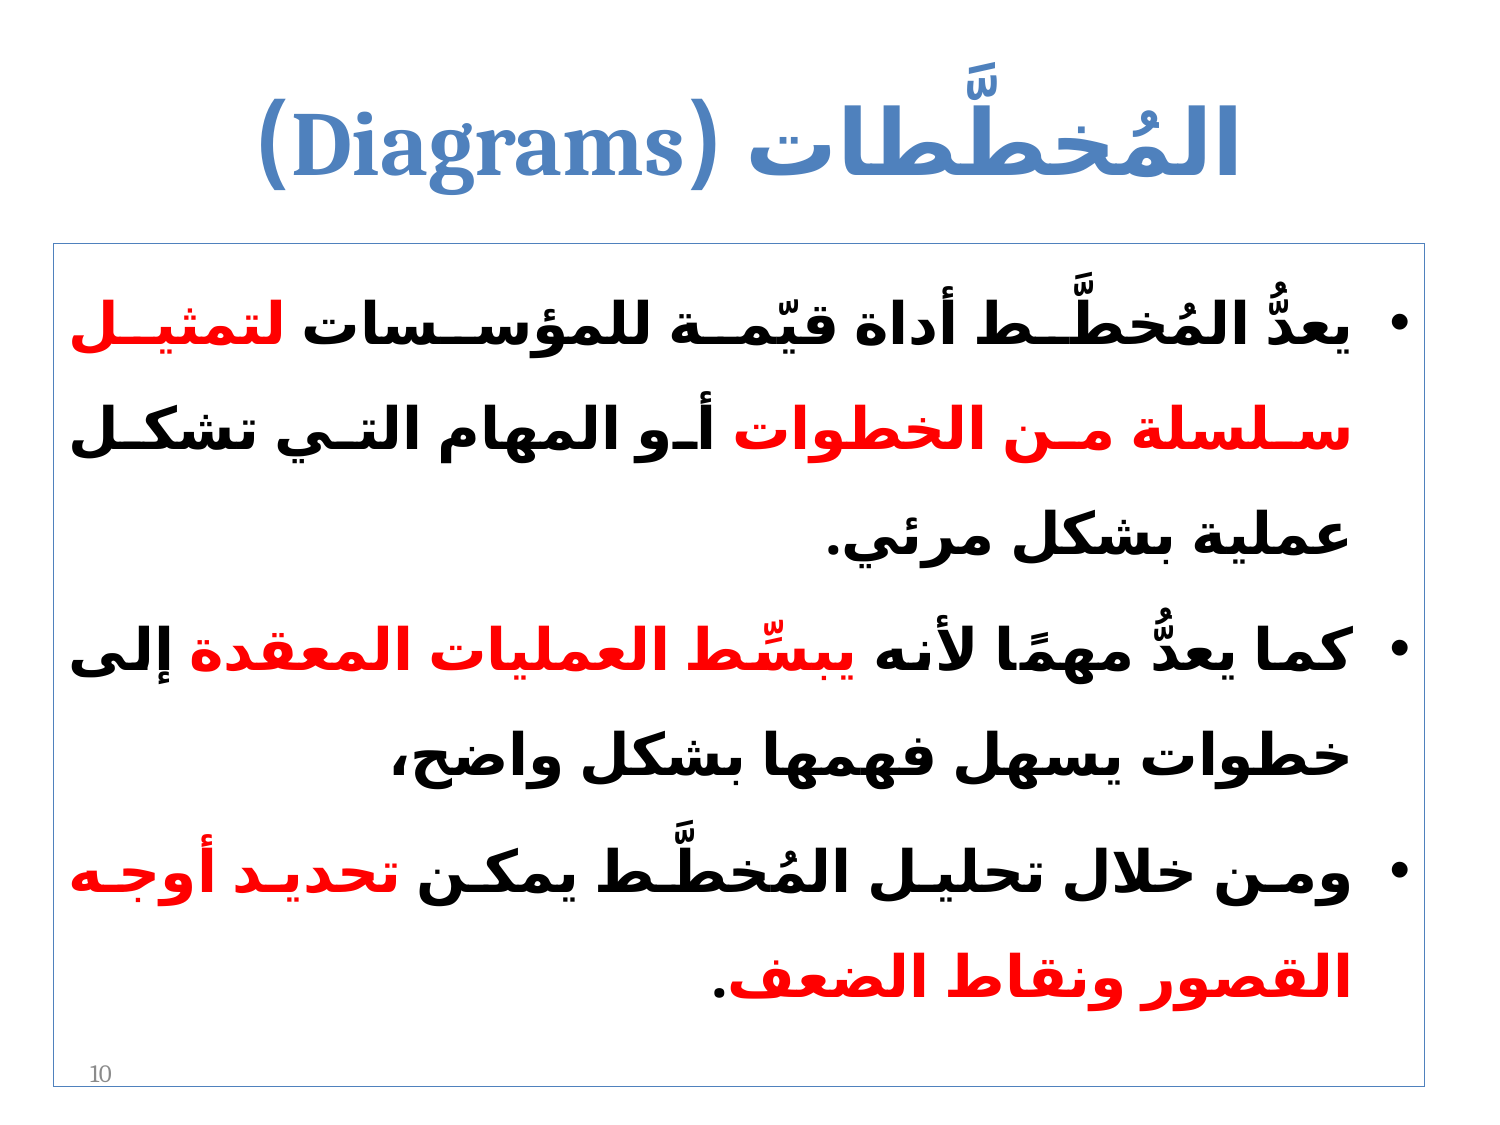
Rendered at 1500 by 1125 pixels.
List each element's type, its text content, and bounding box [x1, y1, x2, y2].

title المُخطَّطات (Diagrams) [75, 45, 1425, 233]
list يعدُّ المُخطَّط أداة قيّمة للمؤسسات لتمثيل سلسلة من الخطوات أو المهام التي تشكل عملية بشكل مرئي. كما يعدُّ مهمًا لأنه يبسِّط العمليات المعقدة إلى خطوات يسهل فهمها بشكل واضح، ومن خلال تحليل المُخطَّط يمكن تحديد أوجه القصور ونقاط الضعف. [53, 243, 1425, 1087]
slide_number 10 [75, 1042, 425, 1103]
